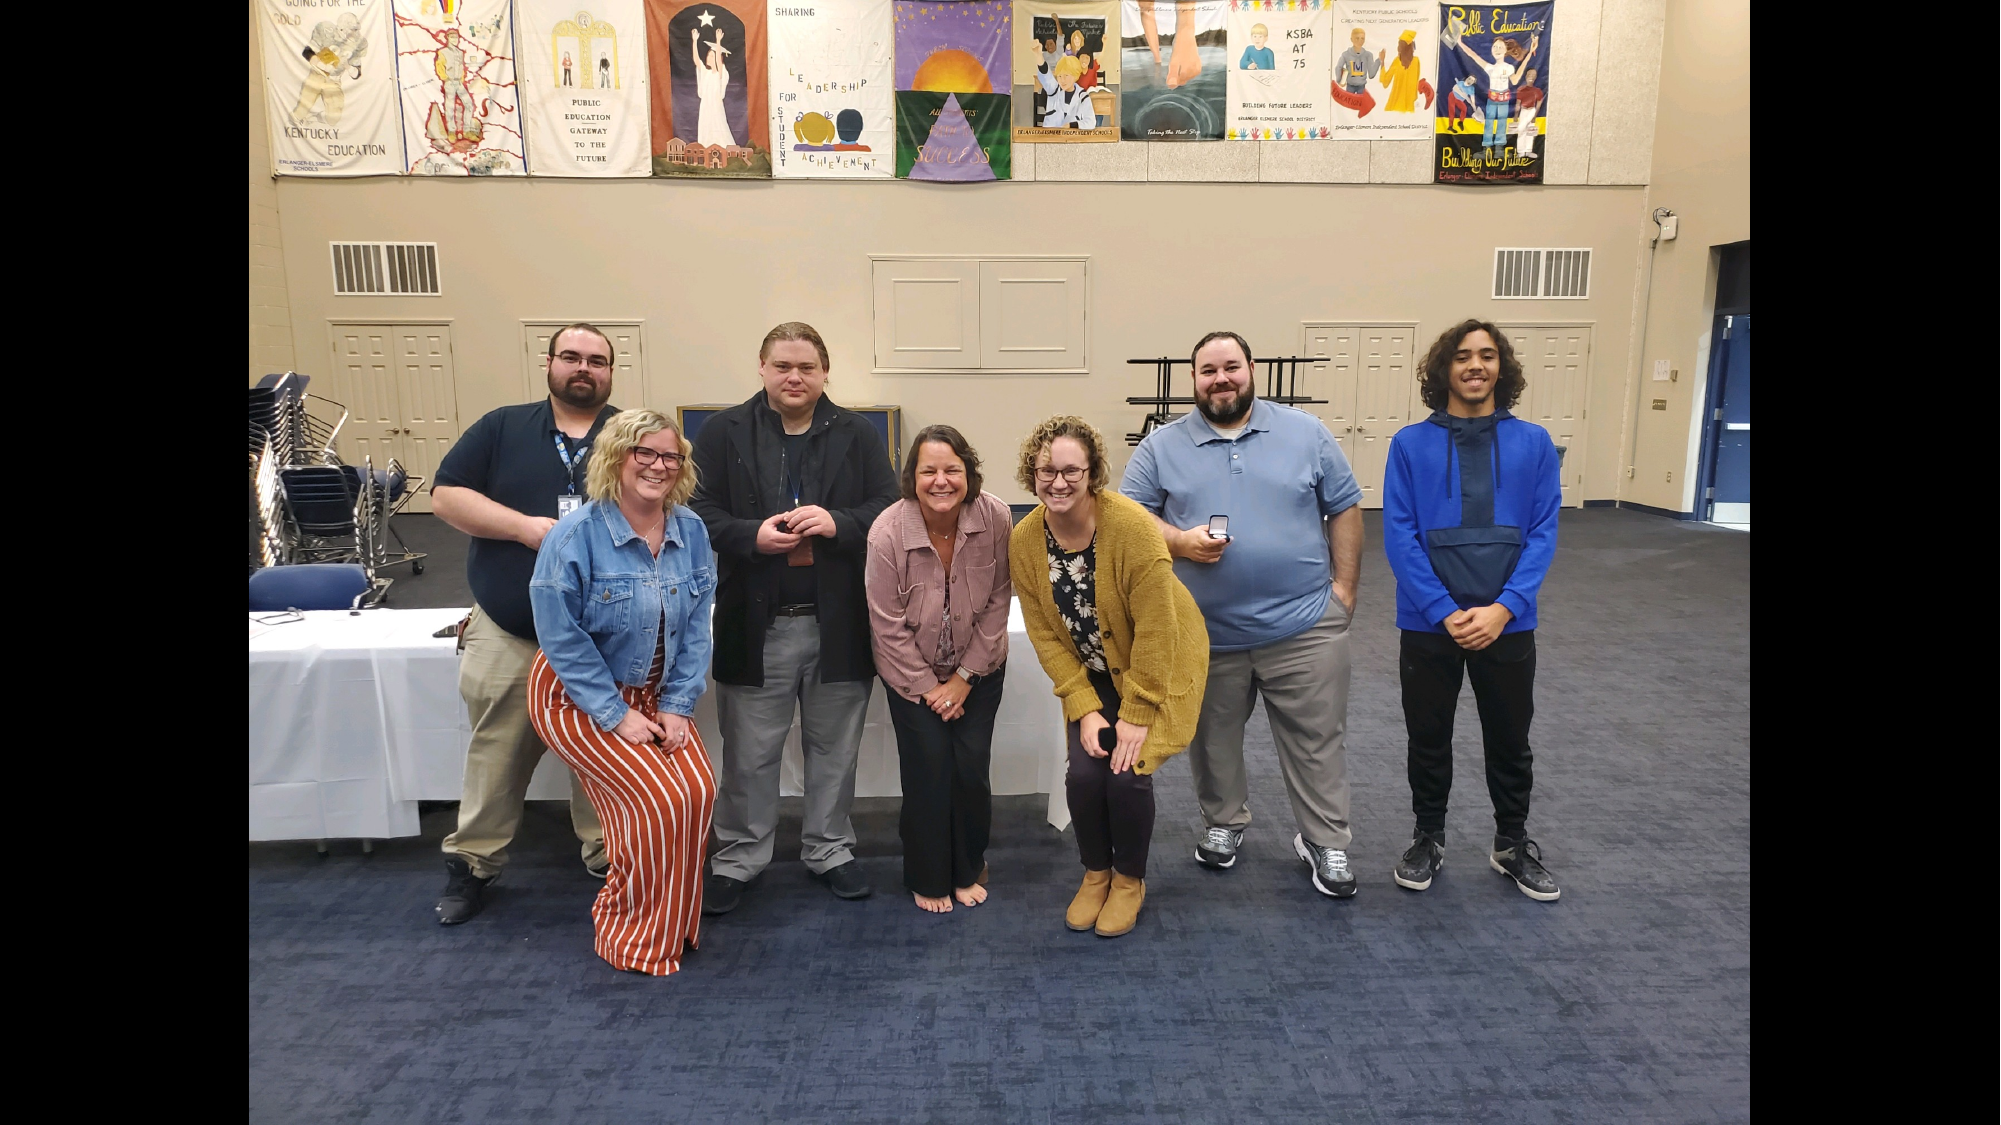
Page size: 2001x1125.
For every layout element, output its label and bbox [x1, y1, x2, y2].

picture [249, 0, 1750, 1125]
